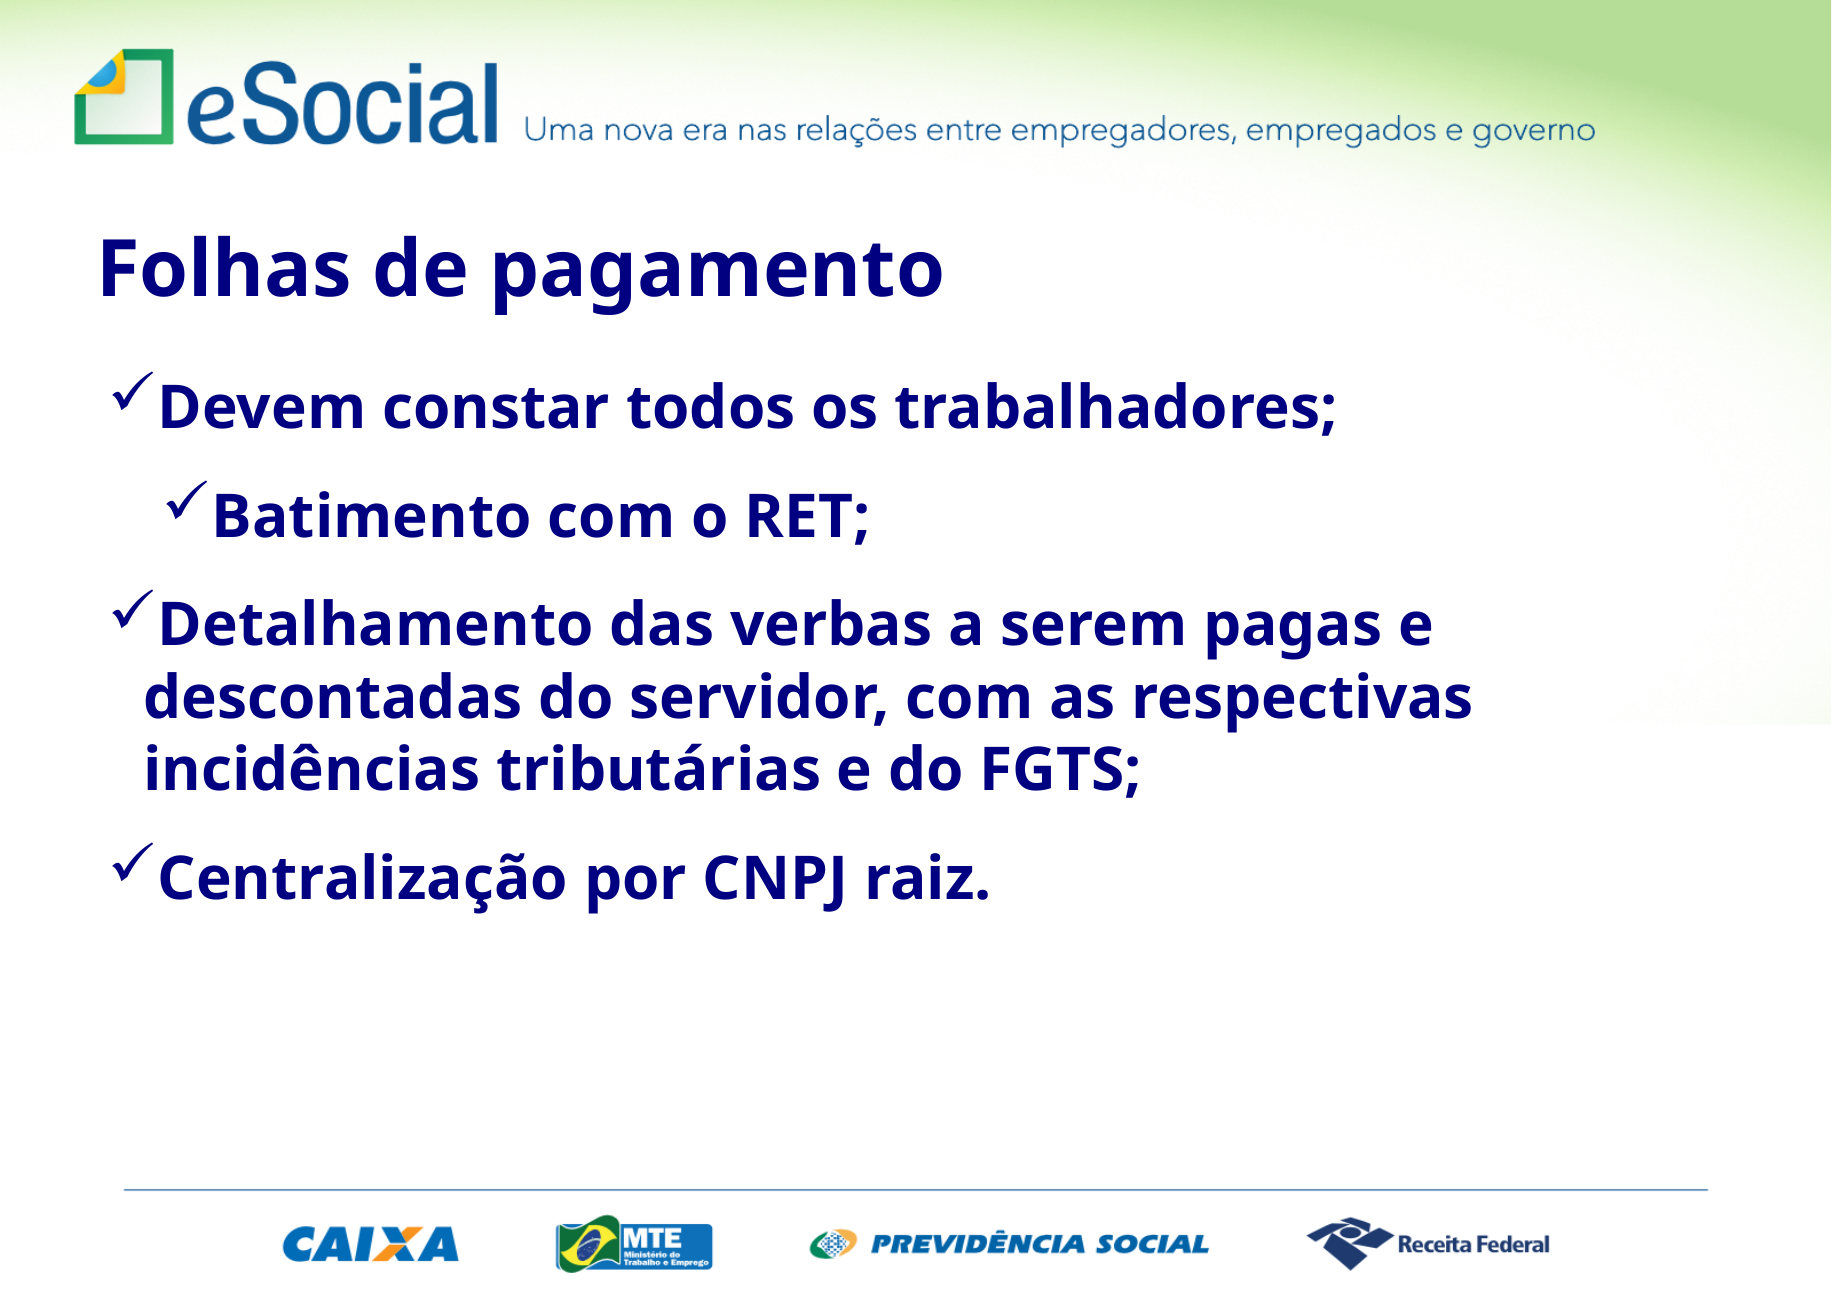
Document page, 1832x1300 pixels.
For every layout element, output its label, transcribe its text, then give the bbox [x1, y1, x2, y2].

text_box Devem constar todos os trabalhadores; Batimento com o RET; Detalhamento das verbas a serem pagas e descontadas do servidor, com as respectivas incidências tributárias e do FGTS; Centralização por CNPJ raiz. [93, 360, 1795, 1136]
text_box Folhas de pagamento [81, 209, 1643, 316]
picture [0, 0, 1832, 1300]
